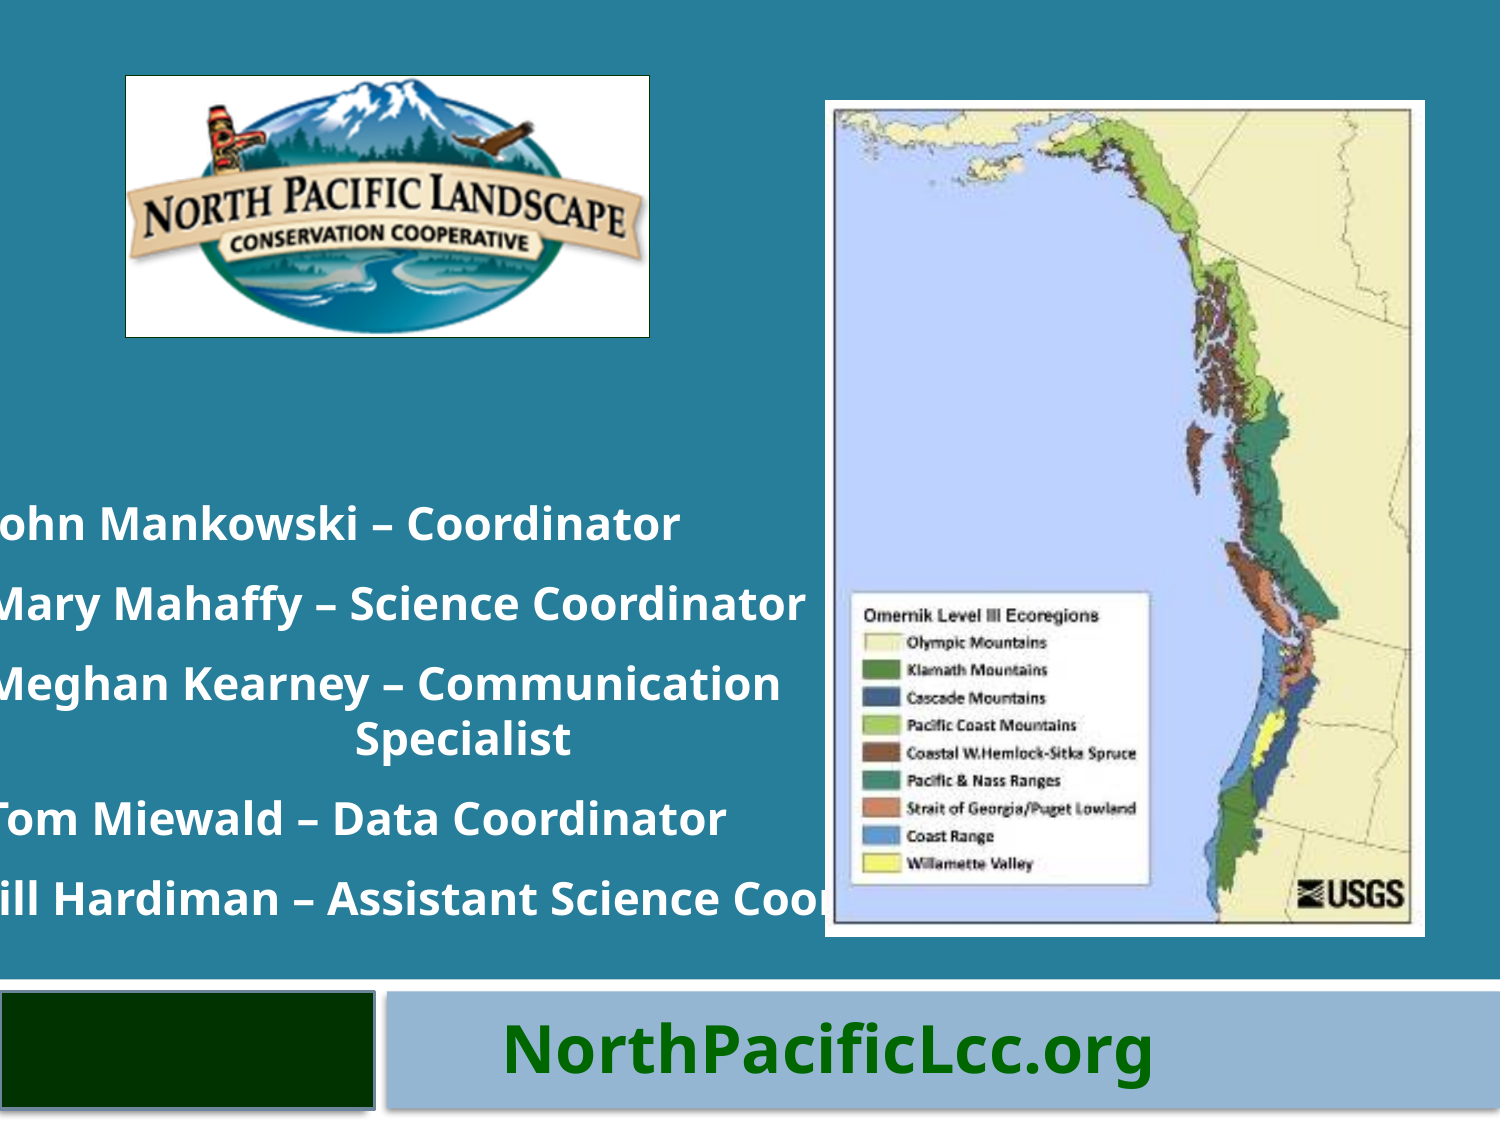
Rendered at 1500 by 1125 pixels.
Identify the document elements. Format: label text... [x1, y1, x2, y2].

text_box NorthPacificLcc.org [411, 999, 1171, 1095]
text_box [0, 990, 376, 1111]
text_box John Mankowski – Coordinator Mary Mahaffy – Science Coordinator Meghan Kearney – Communication Specialist Tom Miewald – Data Coordinator Jill Hardiman – Assistant Science Coord, [0, 487, 818, 932]
picture [824, 100, 1426, 938]
picture [124, 74, 651, 338]
